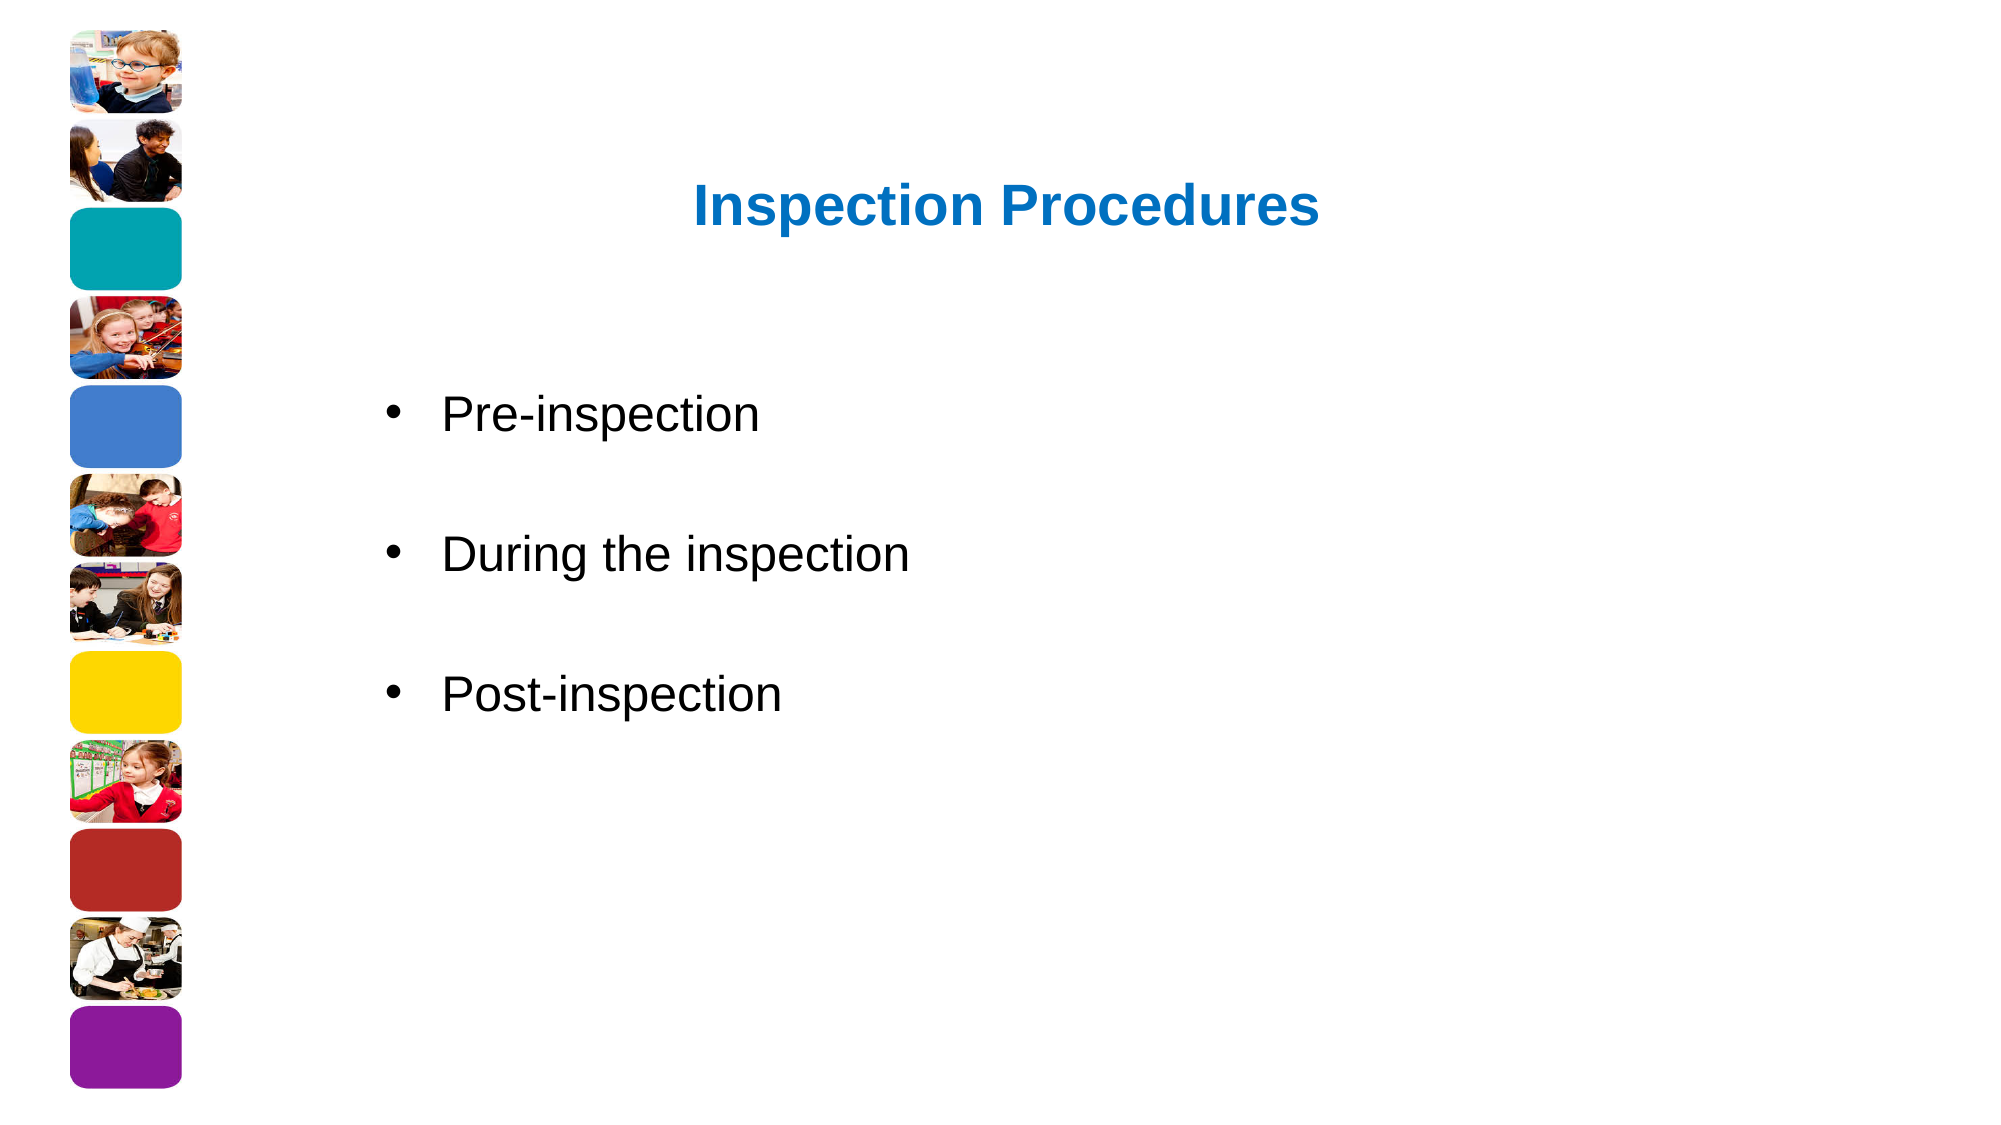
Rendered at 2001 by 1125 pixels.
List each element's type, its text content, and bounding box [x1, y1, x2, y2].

picture [70, 30, 182, 1089]
title Inspection Procedures [369, 125, 1646, 280]
list Pre-inspection During the inspection Post-inspection [369, 373, 1646, 1059]
